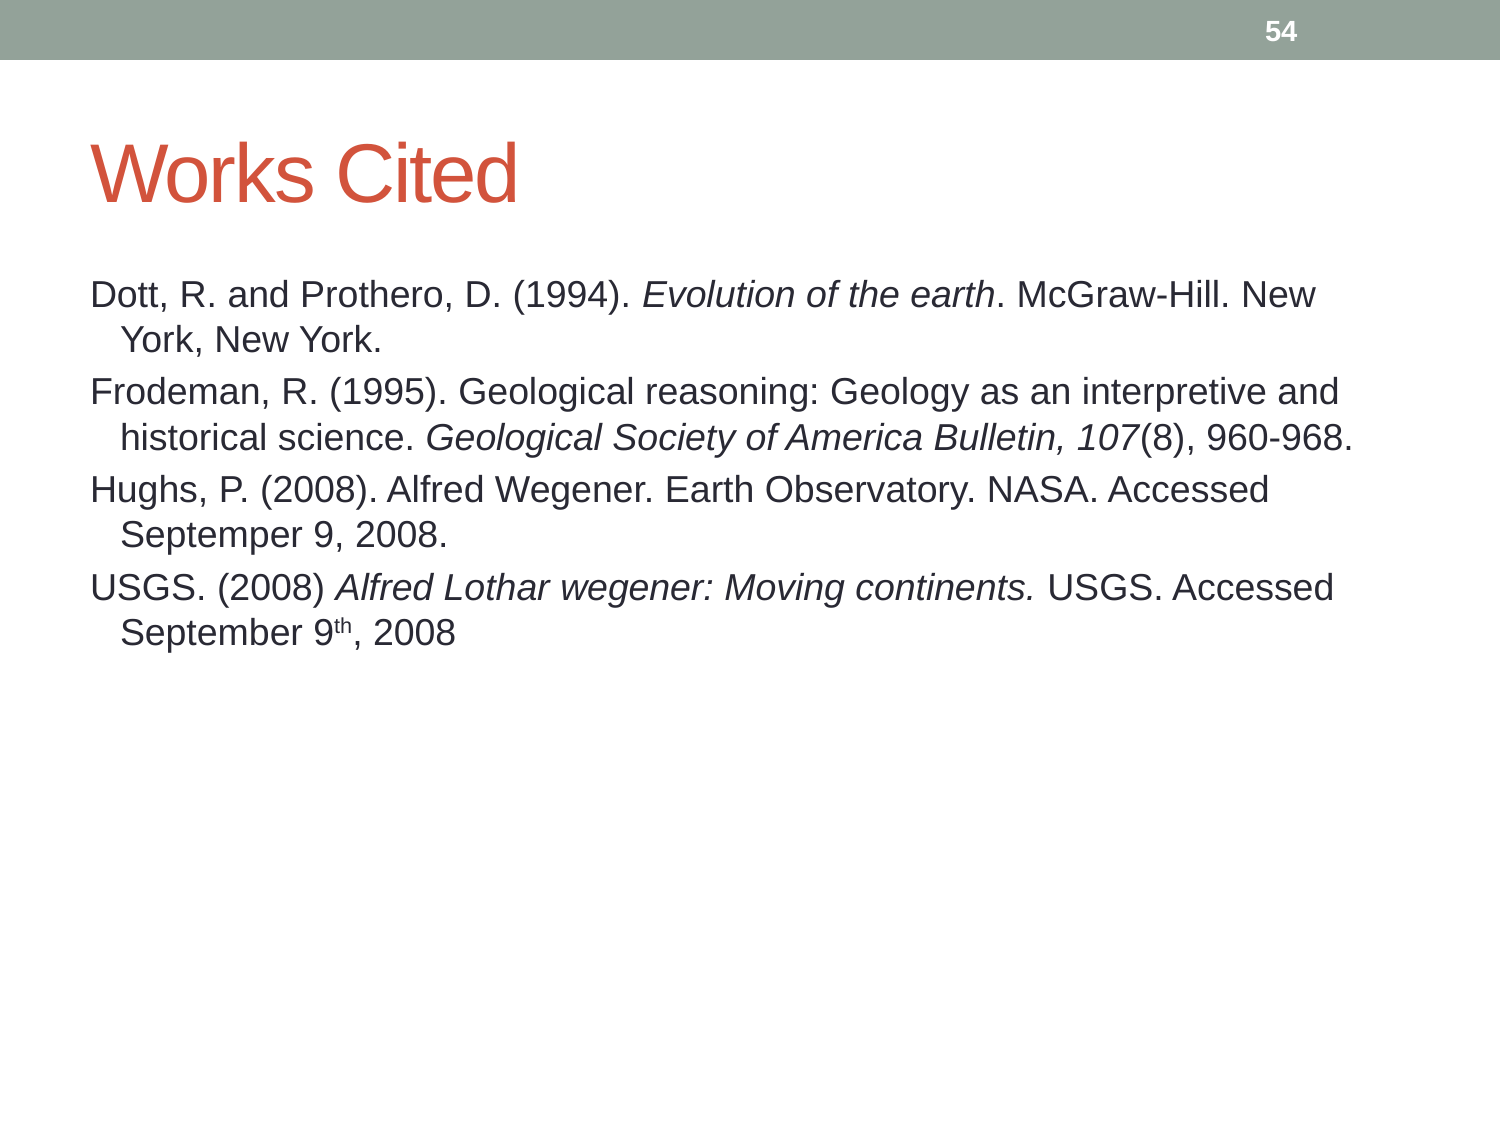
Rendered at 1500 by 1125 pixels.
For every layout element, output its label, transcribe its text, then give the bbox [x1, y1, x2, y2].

title Works Cited [75, 87, 1425, 250]
slide_number 54 [1250, 3, 1425, 57]
list Dott, R. and Prothero, D. (1994). Evolution of the earth. McGraw-Hill. New York, New York. Frodeman, R. (1995). Geological reasoning: Geology as an interpretive and historical science. Geological Society of America Bulletin, 107(8), 960-968. Hughs, P. (2008). Alfred Wegener. Earth Observatory. NASA. Accessed Septemper 9, 2008. USGS. (2008) Alfred Lothar wegener: Moving continents. USGS. Accessed September 9th, 2008 [75, 262, 1425, 1063]
